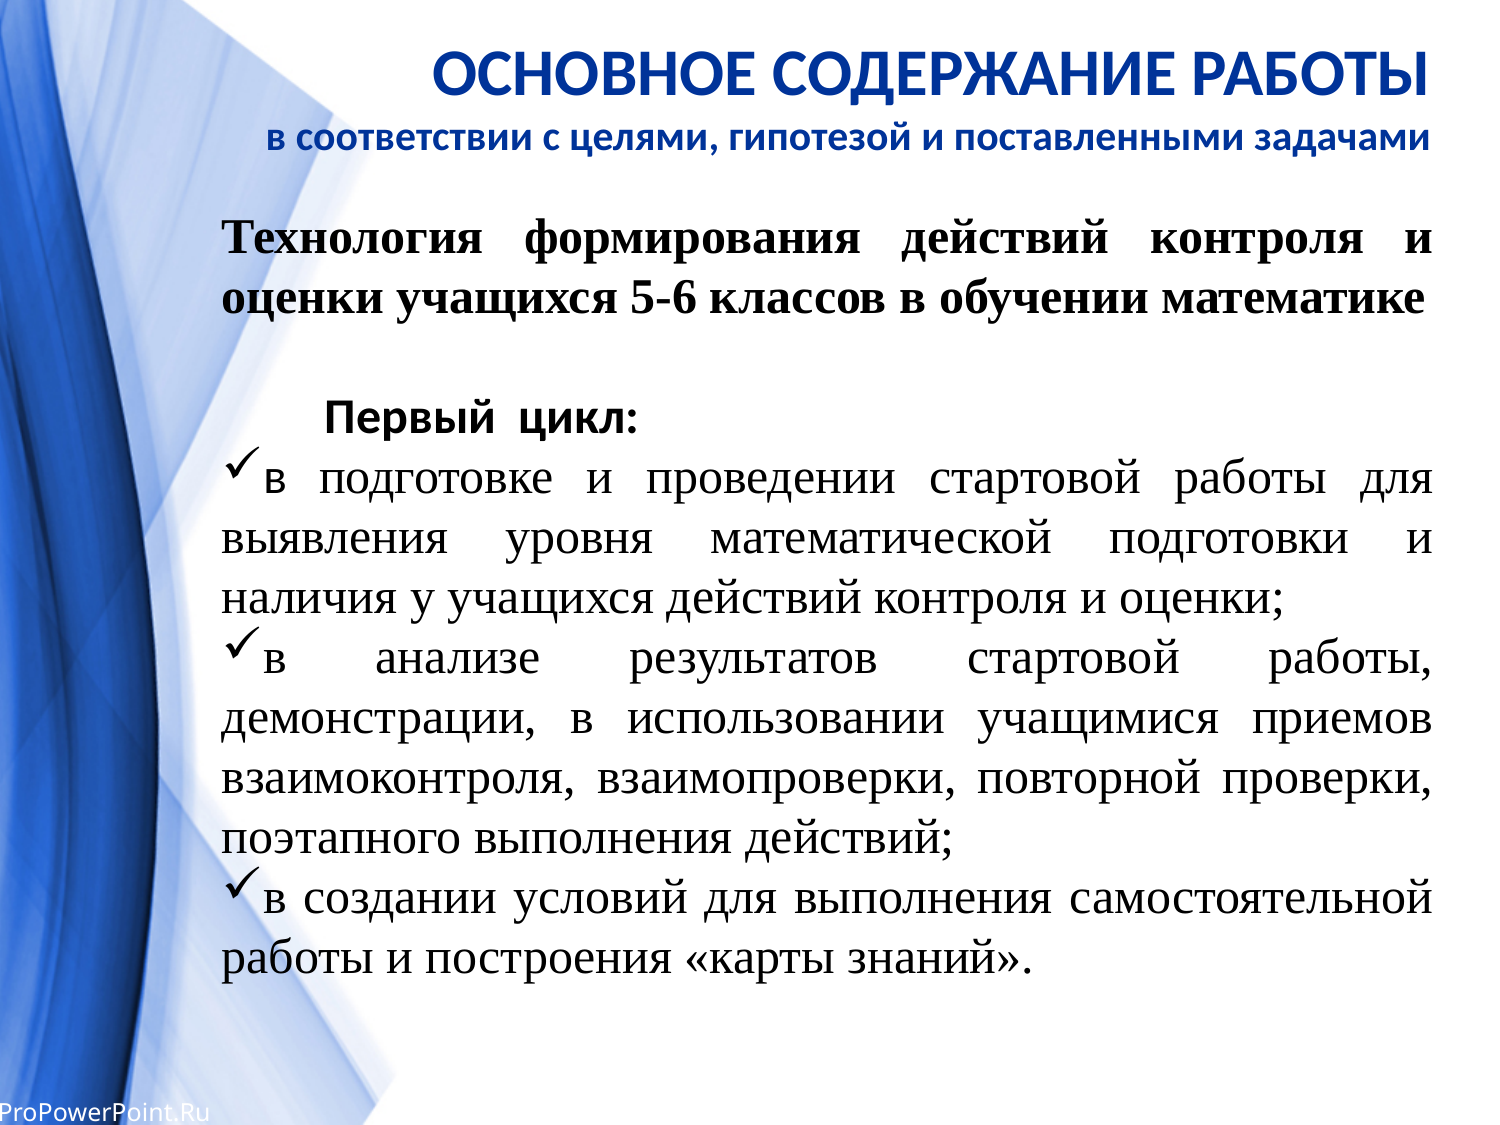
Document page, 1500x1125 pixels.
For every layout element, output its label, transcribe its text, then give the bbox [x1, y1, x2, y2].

text_box ОСНОВНОЕ СОДЕРЖАНИЕ РАБОТЫ в соответствии с целями, гипотезой и поставленными задачами [218, 0, 1447, 188]
picture [2, 1105, 10, 1112]
picture [0, 0, 1500, 1125]
list Технология формирования действий контроля и оценки учащихся 5-6 классов в обучении математике Первый цикл: в подготовке и проведении стартовой работы для выявления уровня математической подготовки и наличия у учащихся действий контроля и оценки; в анализе результатов стартовой работы, демонстрации, в использовании учащимися приемов взаимоконтроля, взаимопроверки, повторной проверки, поэтапного выполнения действий; в создании условий для выполнения самостоятельной работы и построения «карты знаний». [206, 196, 1449, 1012]
